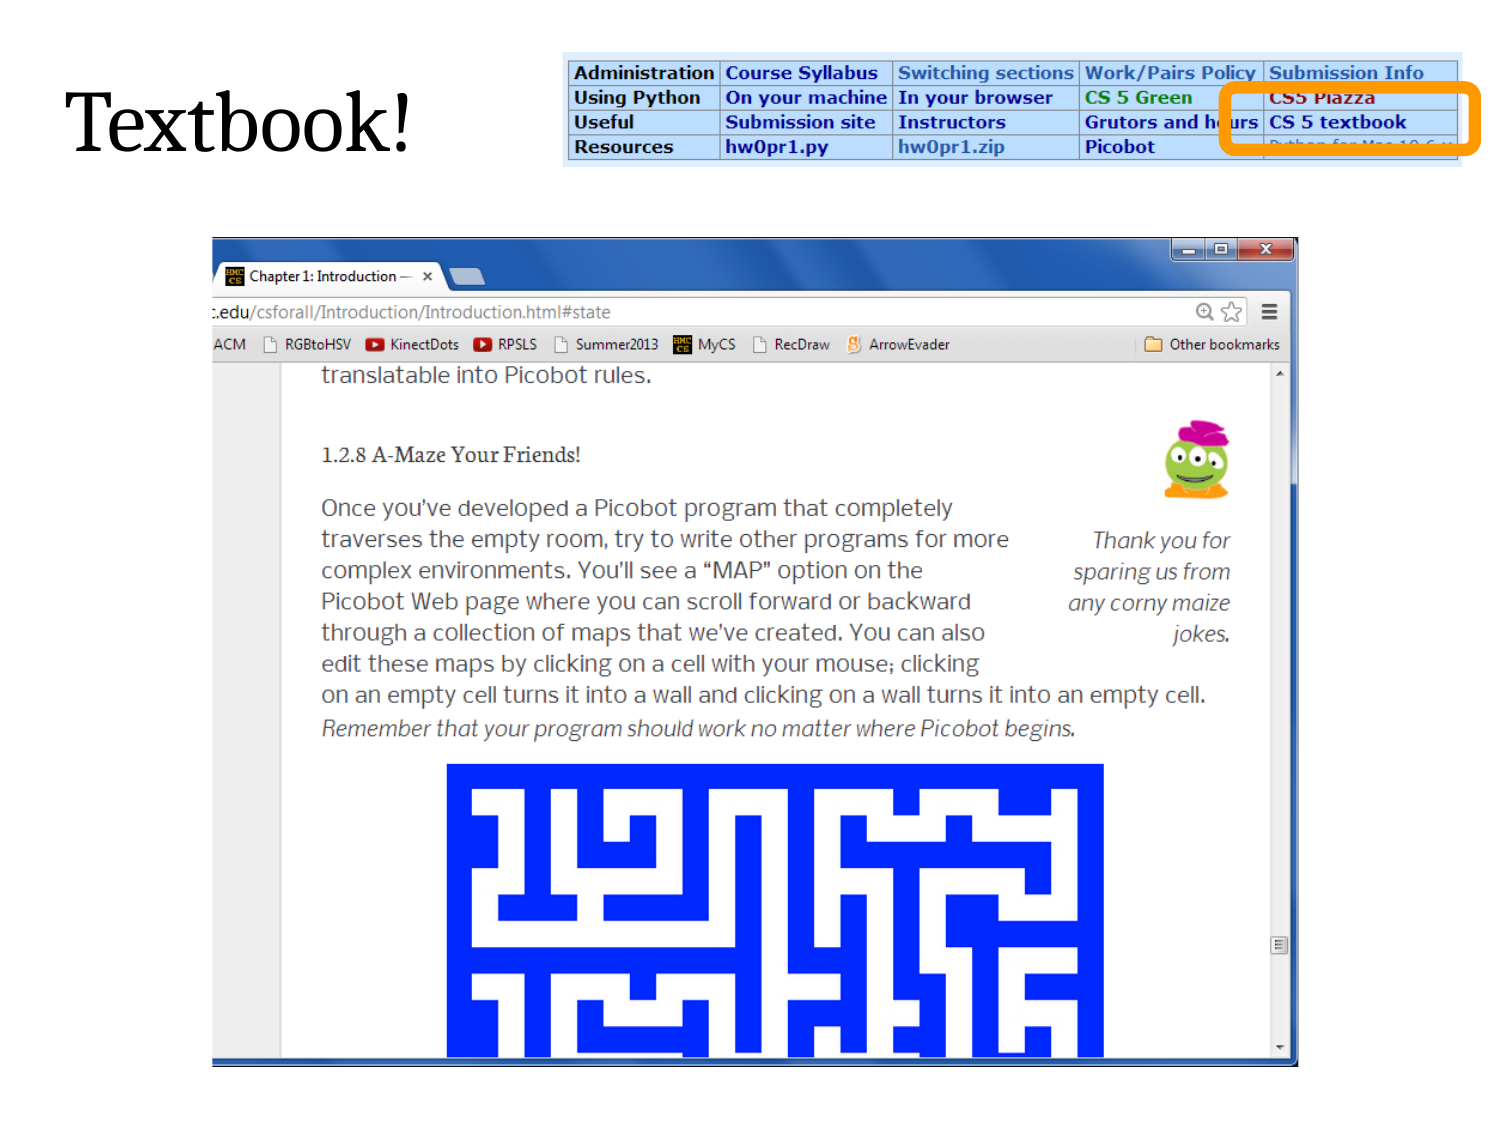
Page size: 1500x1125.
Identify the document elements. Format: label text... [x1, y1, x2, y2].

text_box [1466, 87, 1475, 150]
picture [212, 237, 1299, 1067]
picture [562, 51, 1463, 168]
text_box Textbook! [49, 56, 663, 177]
